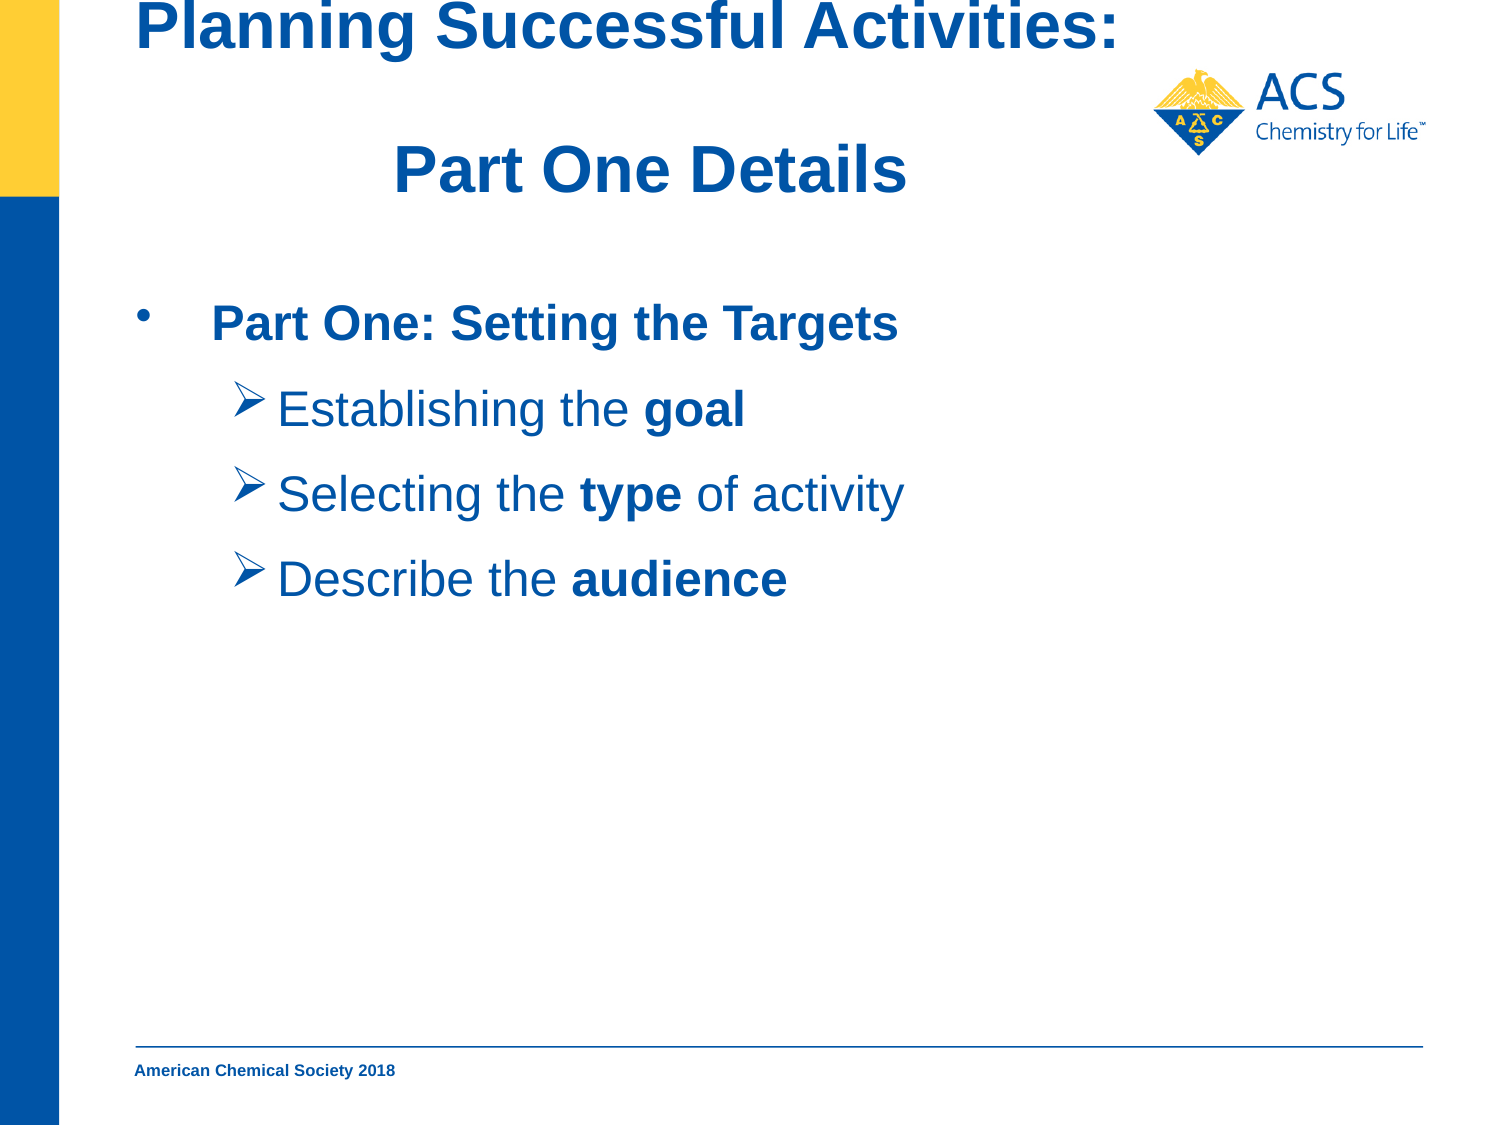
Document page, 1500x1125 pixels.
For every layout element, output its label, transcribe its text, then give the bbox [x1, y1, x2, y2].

list Part One: Setting the Targets Establishing the goal Selecting the type of activity Describe the audience [135, 290, 1426, 1006]
picture [1151, 66, 1428, 158]
footer American Chemical Society 2018 [134, 1060, 610, 1106]
title Planning Successful Activities: Part One Details [135, 52, 1151, 208]
